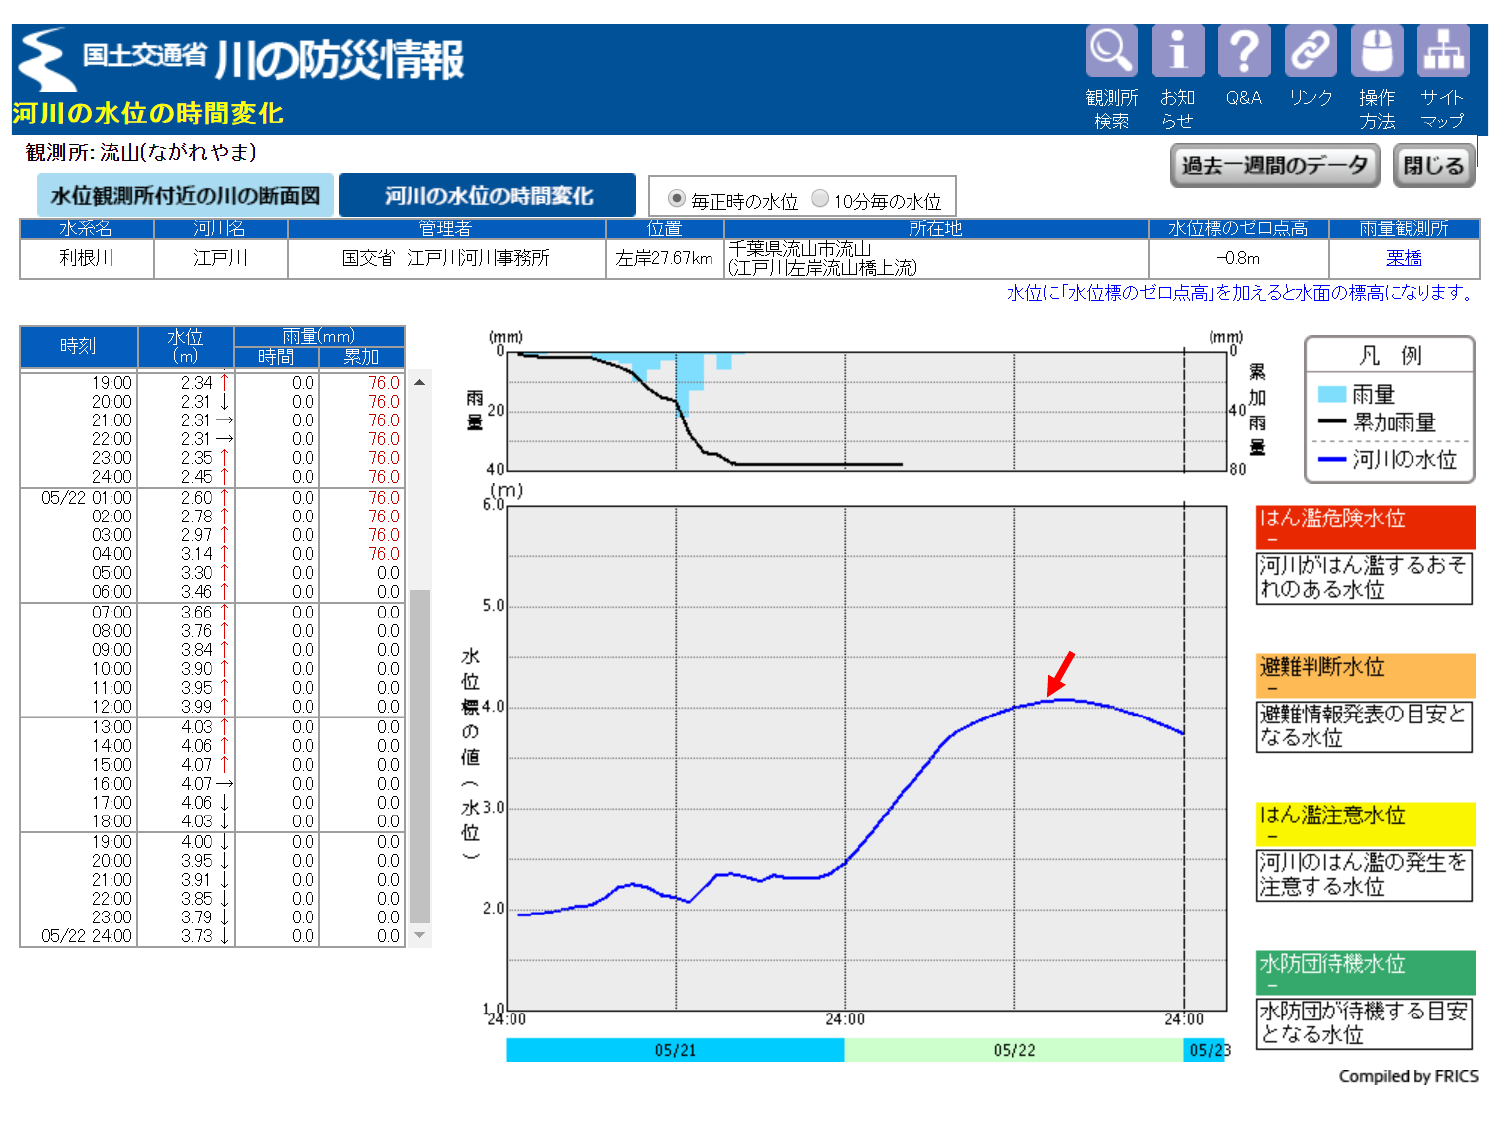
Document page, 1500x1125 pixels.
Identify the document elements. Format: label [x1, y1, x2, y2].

picture [11, 24, 1489, 1101]
text_box [1046, 652, 1073, 698]
